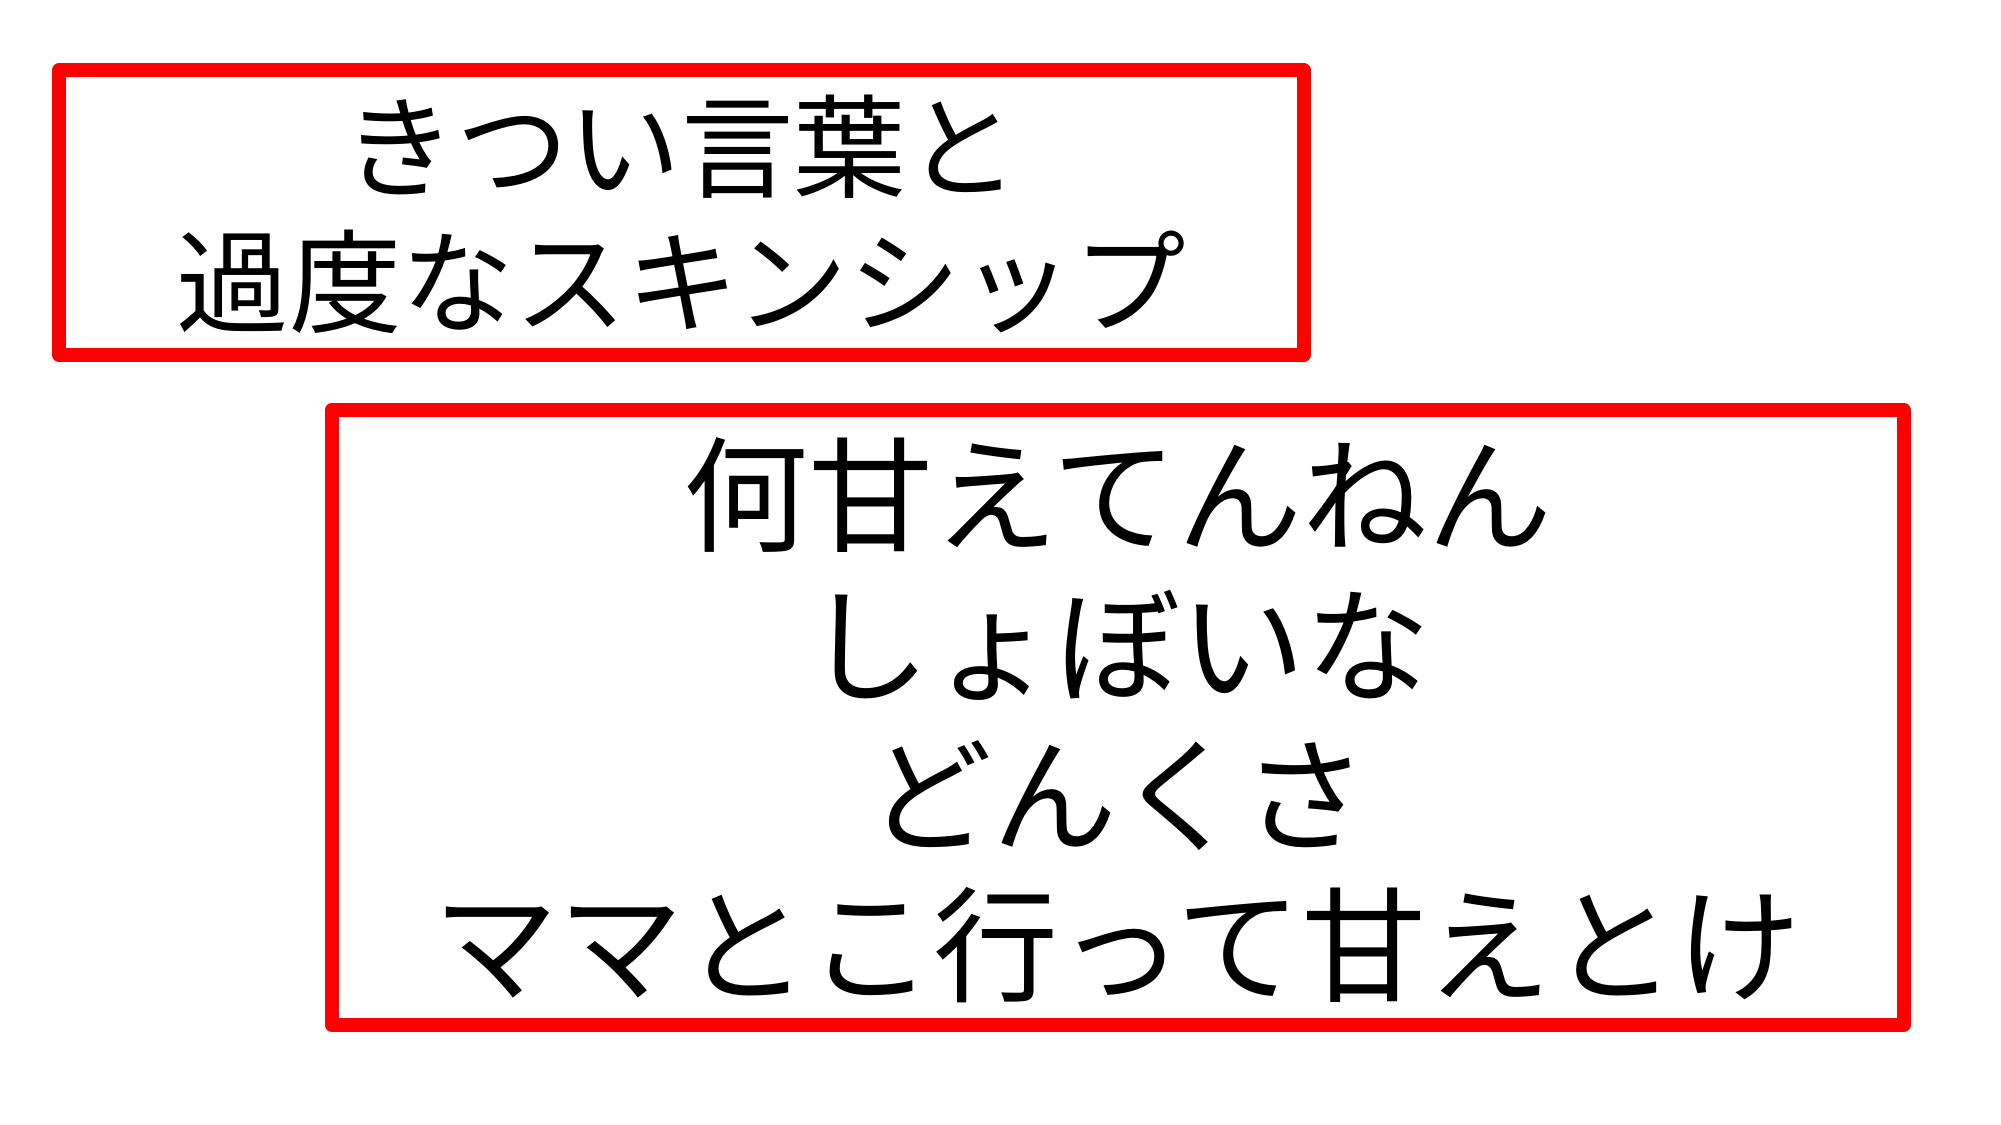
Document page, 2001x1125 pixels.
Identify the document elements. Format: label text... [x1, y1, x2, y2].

text_box 何甘えてんねん しょぼいな どんくさ ママとこ行って甘えとけ [331, 410, 1904, 1025]
text_box きつい言葉と 過度なスキンシップ [58, 70, 1304, 355]
